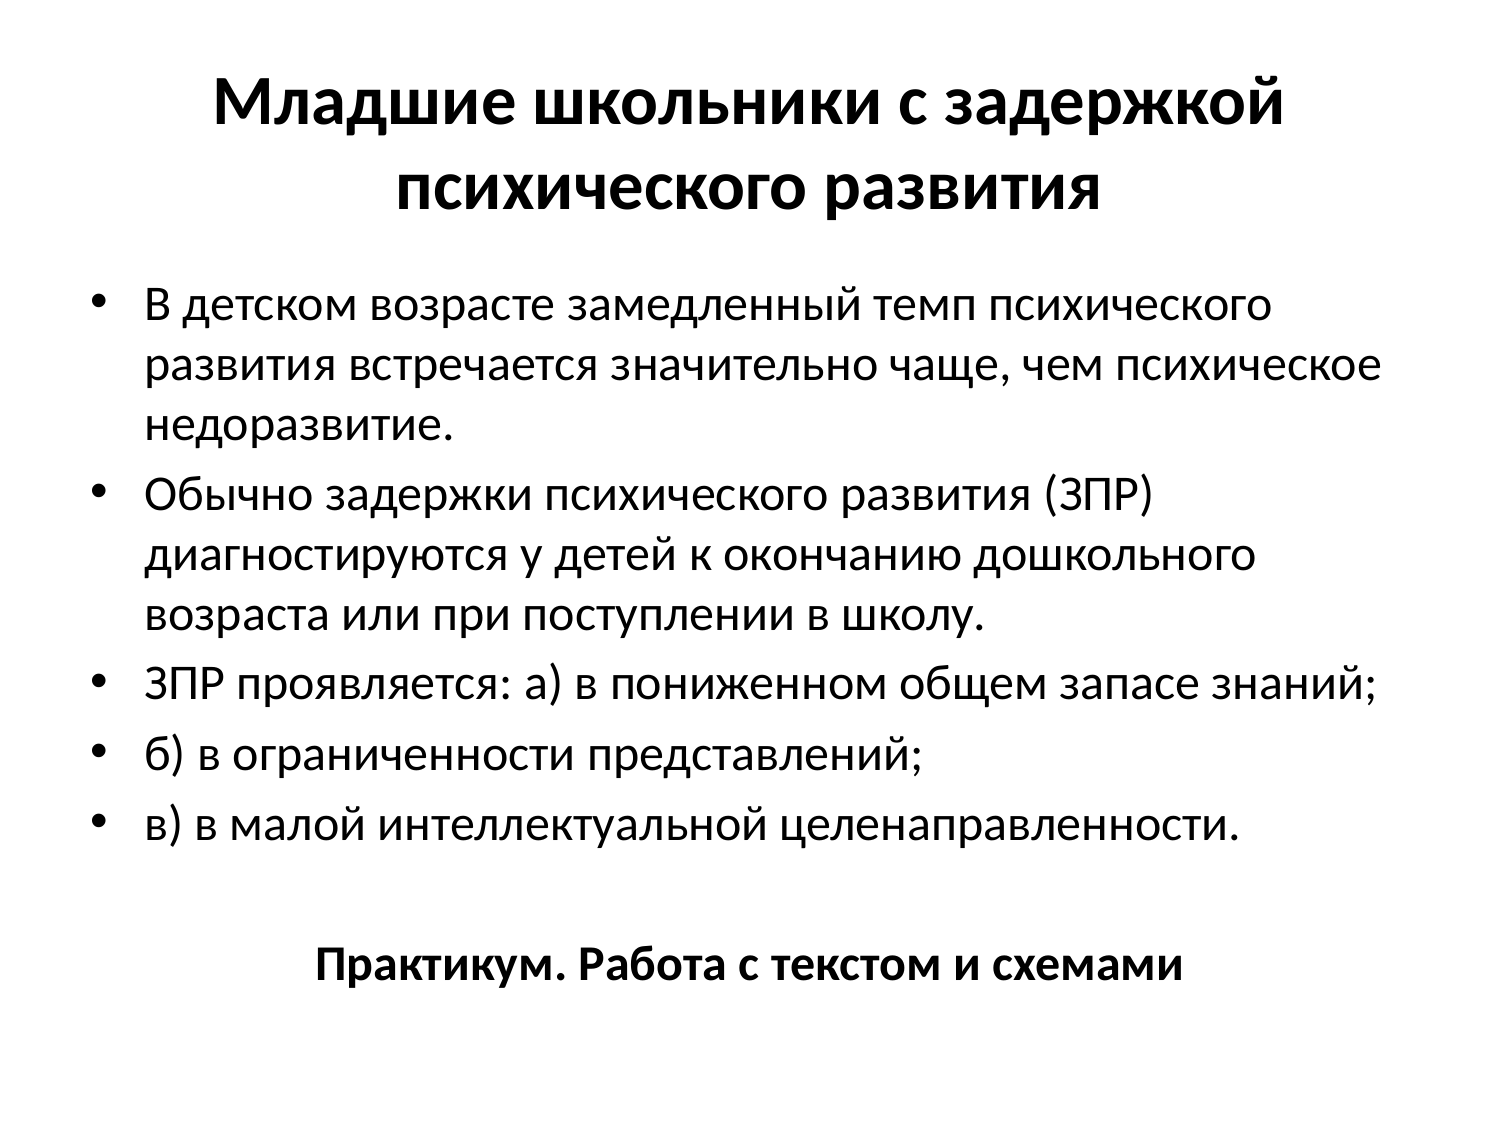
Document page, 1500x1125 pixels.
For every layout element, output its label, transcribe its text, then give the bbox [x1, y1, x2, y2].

list В детском возрасте замедленный темп психического развития встречается значительно чаще, чем психическое недоразвитие. Обычно задержки психического развития (ЗПР) диагностируются у детей к окончанию дошкольного возраста или при поступлении в школу. ЗПР проявляется: а) в пониженном общем запасе знаний; б) в ограниченности представлений; в) в малой интеллектуальной целенаправленности. Практикум. Работа с текстом и схемами [75, 262, 1425, 1005]
title Младшие школьники с задержкой психического развития [75, 45, 1425, 233]
